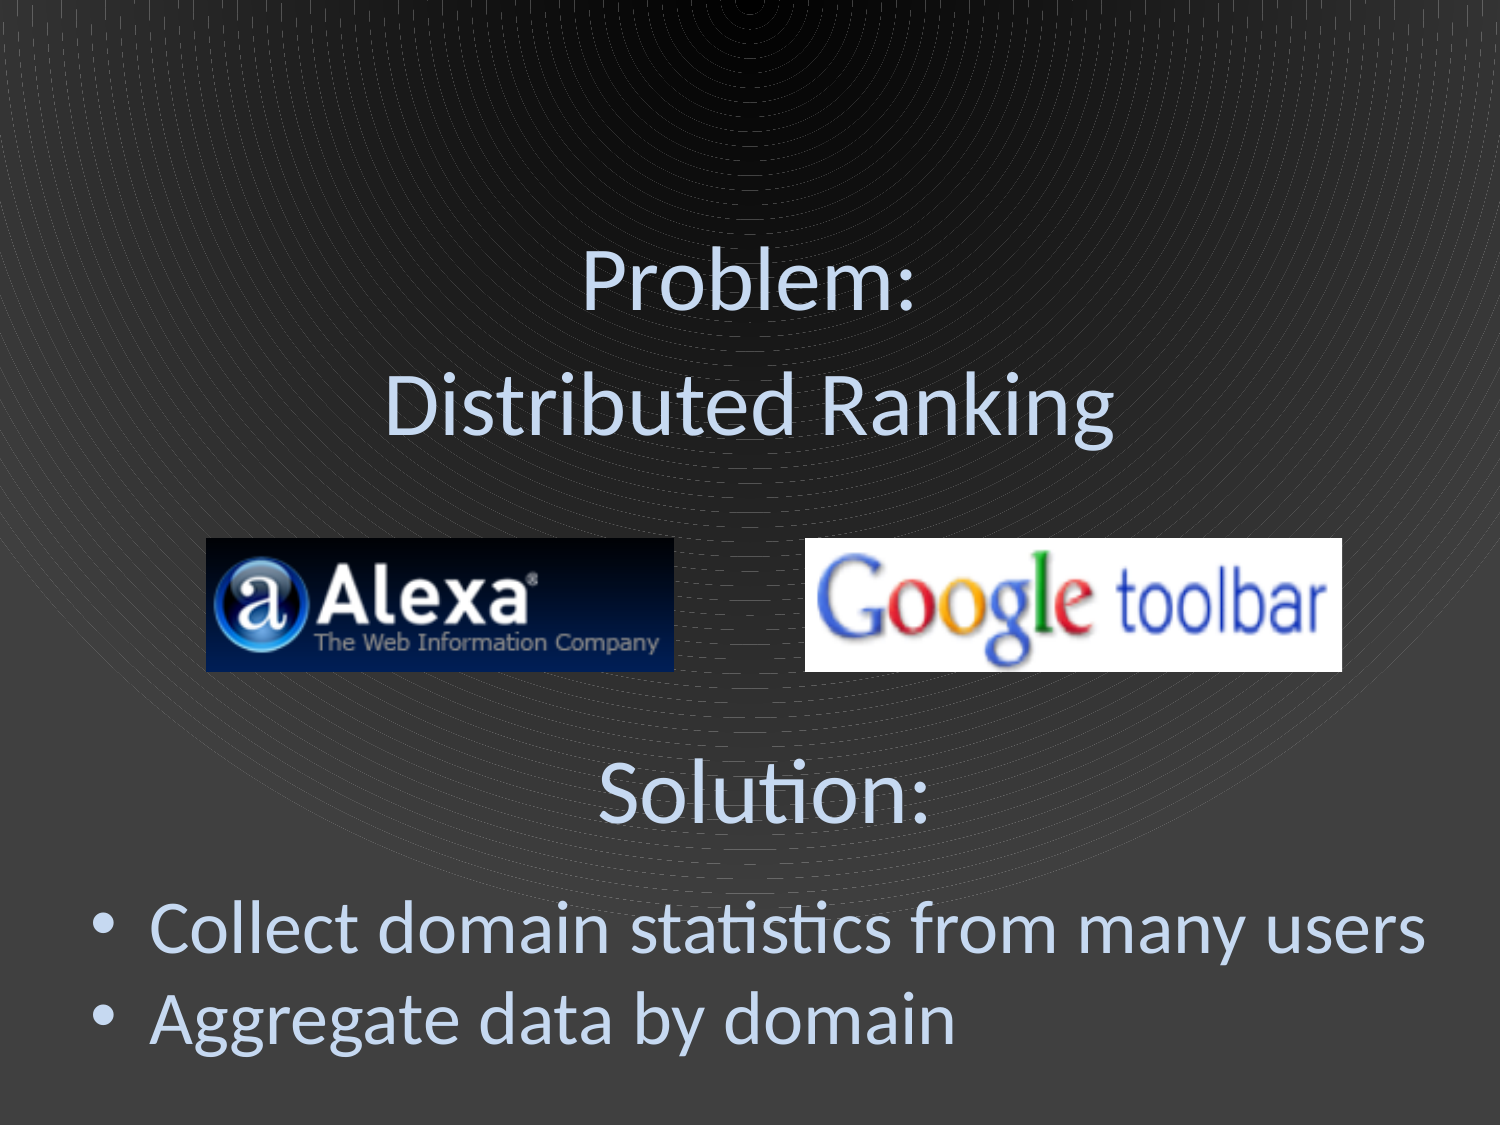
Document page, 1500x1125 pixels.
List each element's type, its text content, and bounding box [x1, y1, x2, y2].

picture [206, 538, 674, 673]
picture [804, 538, 1343, 673]
title Problem: Distributed Ranking [112, 140, 1388, 533]
text_box Solution: Collect domain statistics from many users Aggregate data by domain [74, 687, 1456, 1081]
